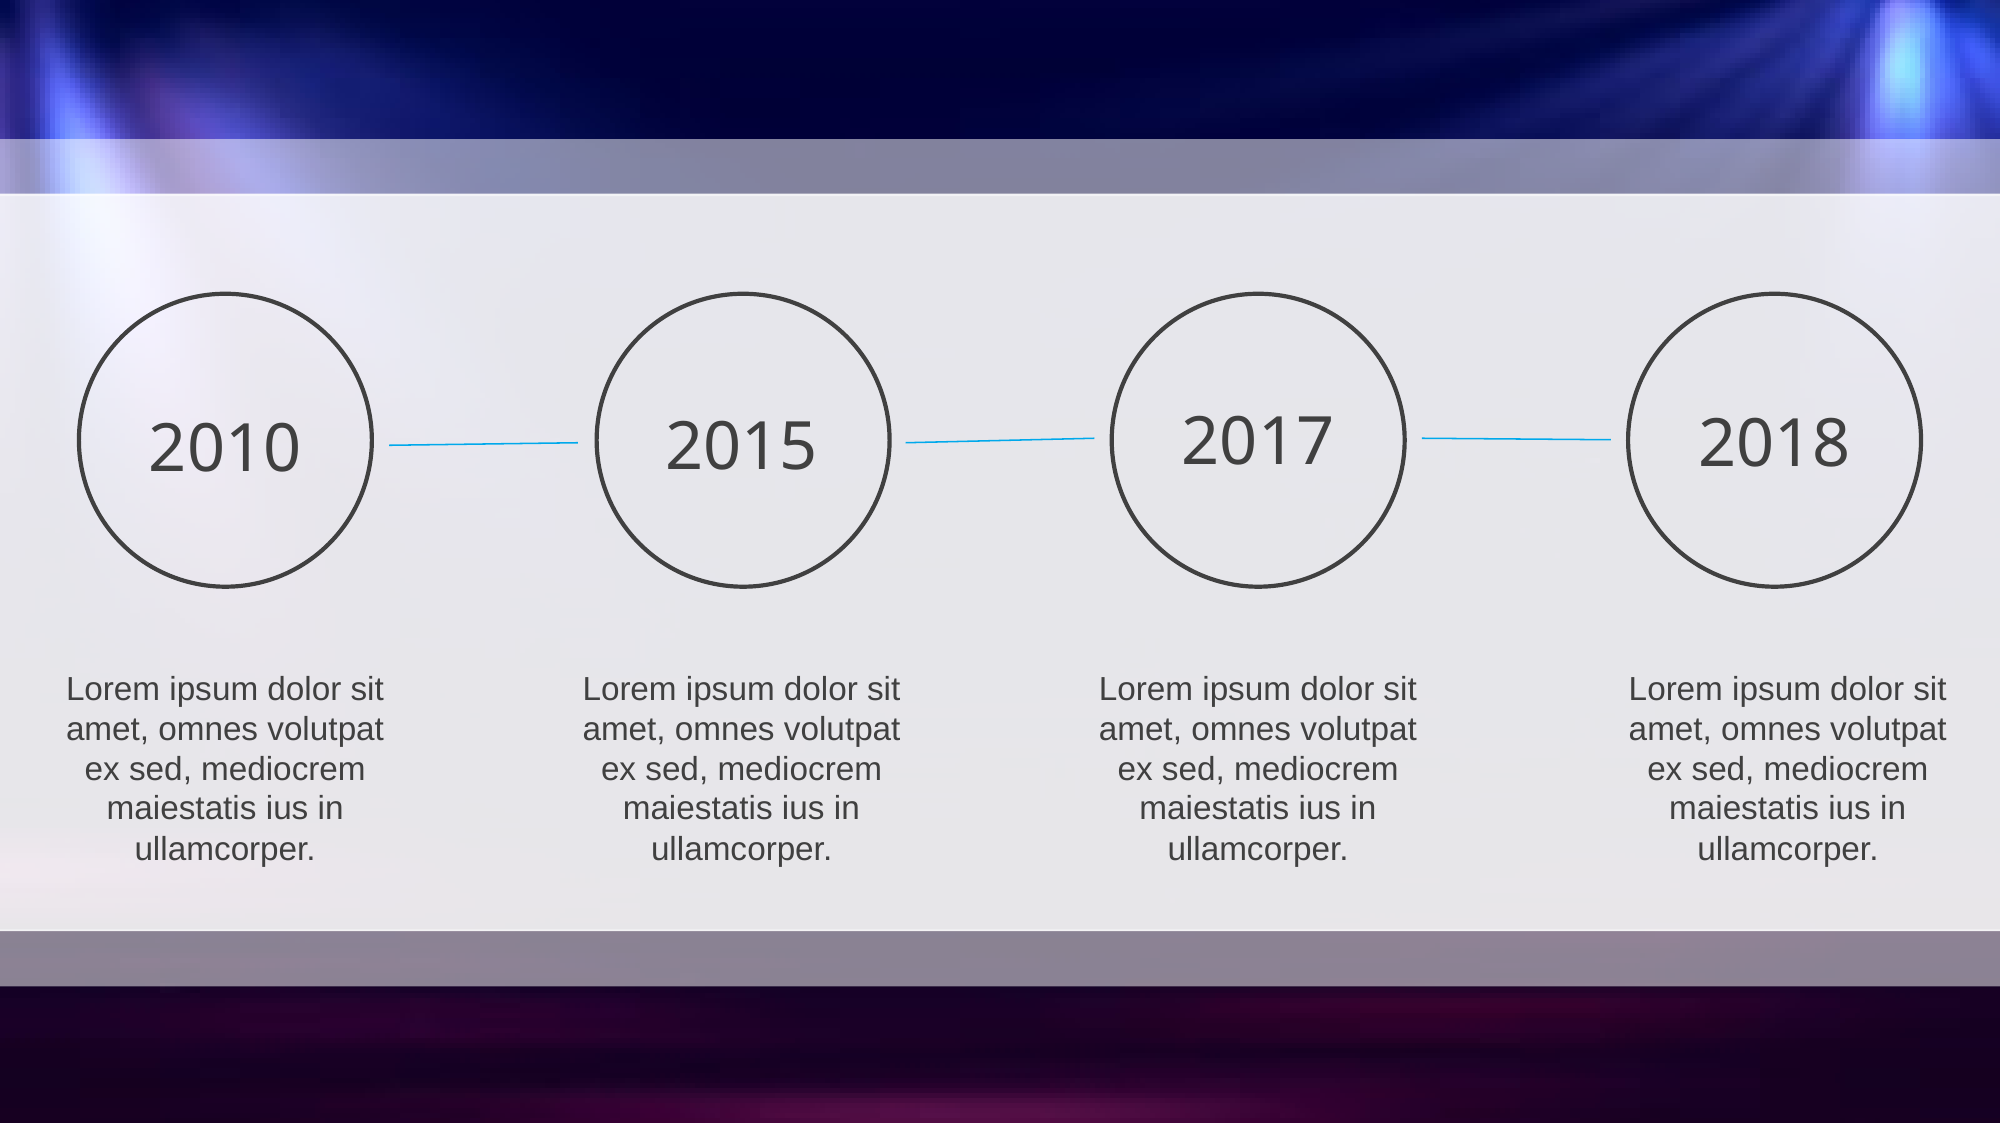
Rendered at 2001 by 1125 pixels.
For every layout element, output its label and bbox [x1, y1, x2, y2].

text_box [0, 0, 2000, 1124]
text_box [1610, 293, 1939, 587]
text_box [394, 443, 572, 447]
text_box [577, 293, 906, 587]
text_box [61, 293, 390, 587]
text_box [910, 438, 1089, 444]
text_box [1094, 293, 1423, 587]
